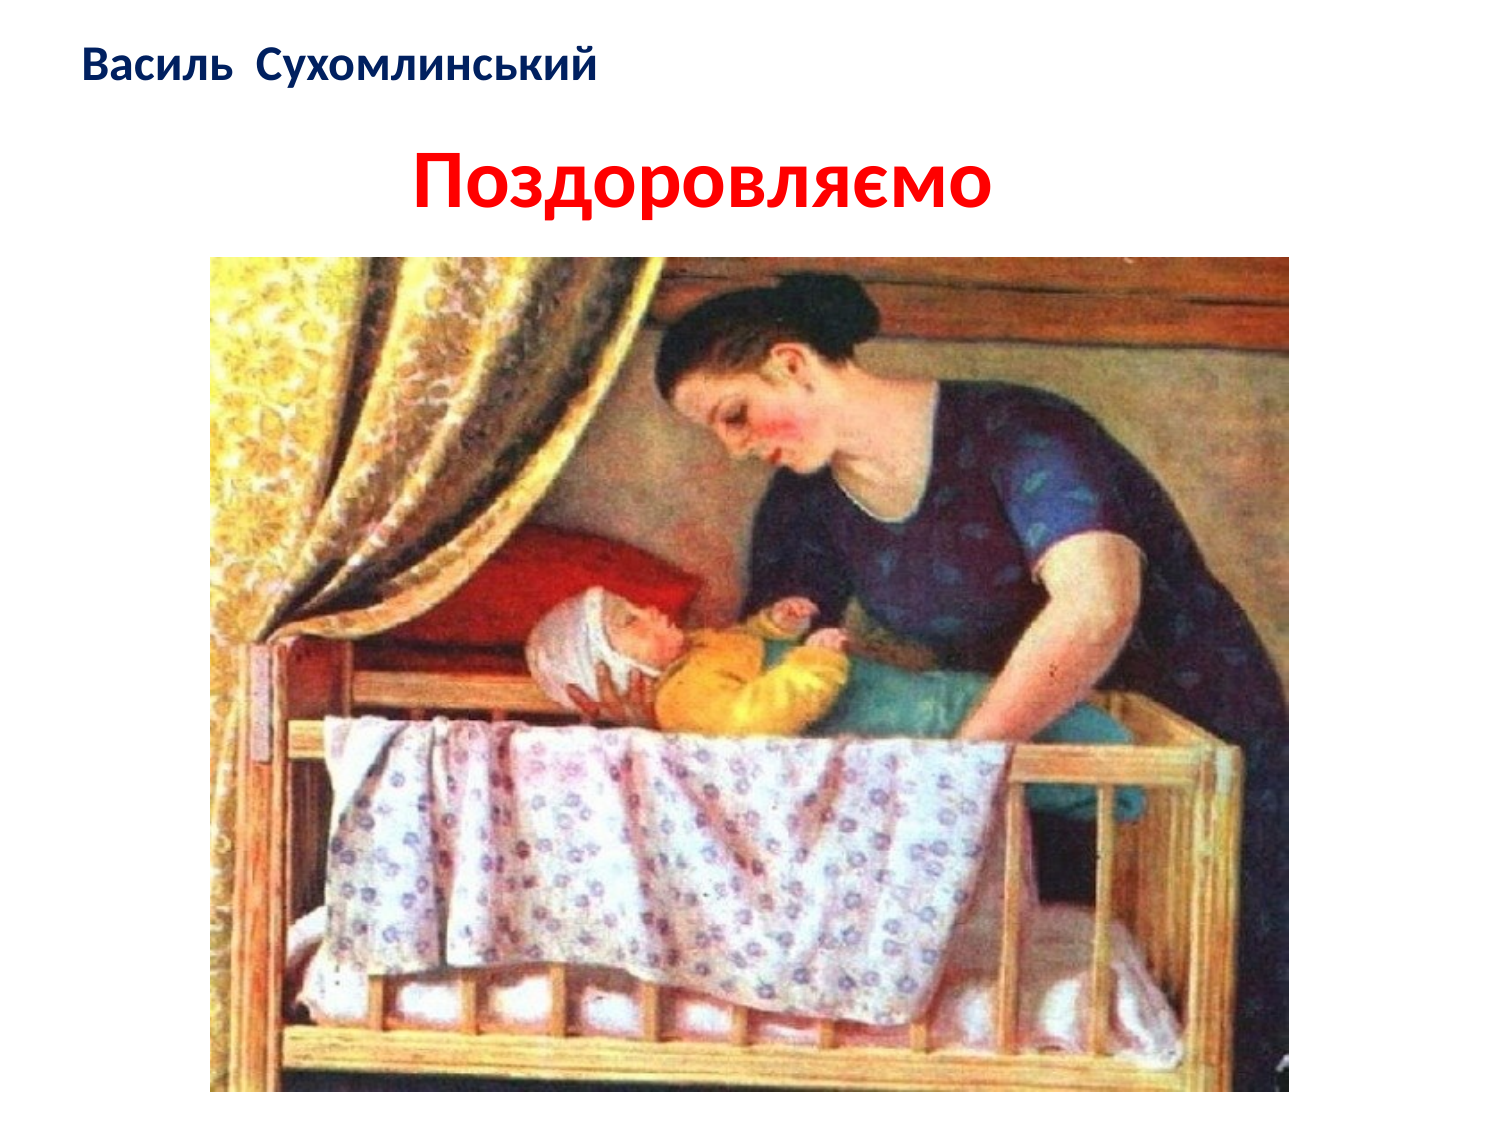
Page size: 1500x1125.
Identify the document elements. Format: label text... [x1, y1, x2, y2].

text_box Поздоровляємо [316, 117, 1090, 232]
text_box Василь Сухомлинський [0, 23, 680, 99]
picture [210, 257, 1290, 1092]
